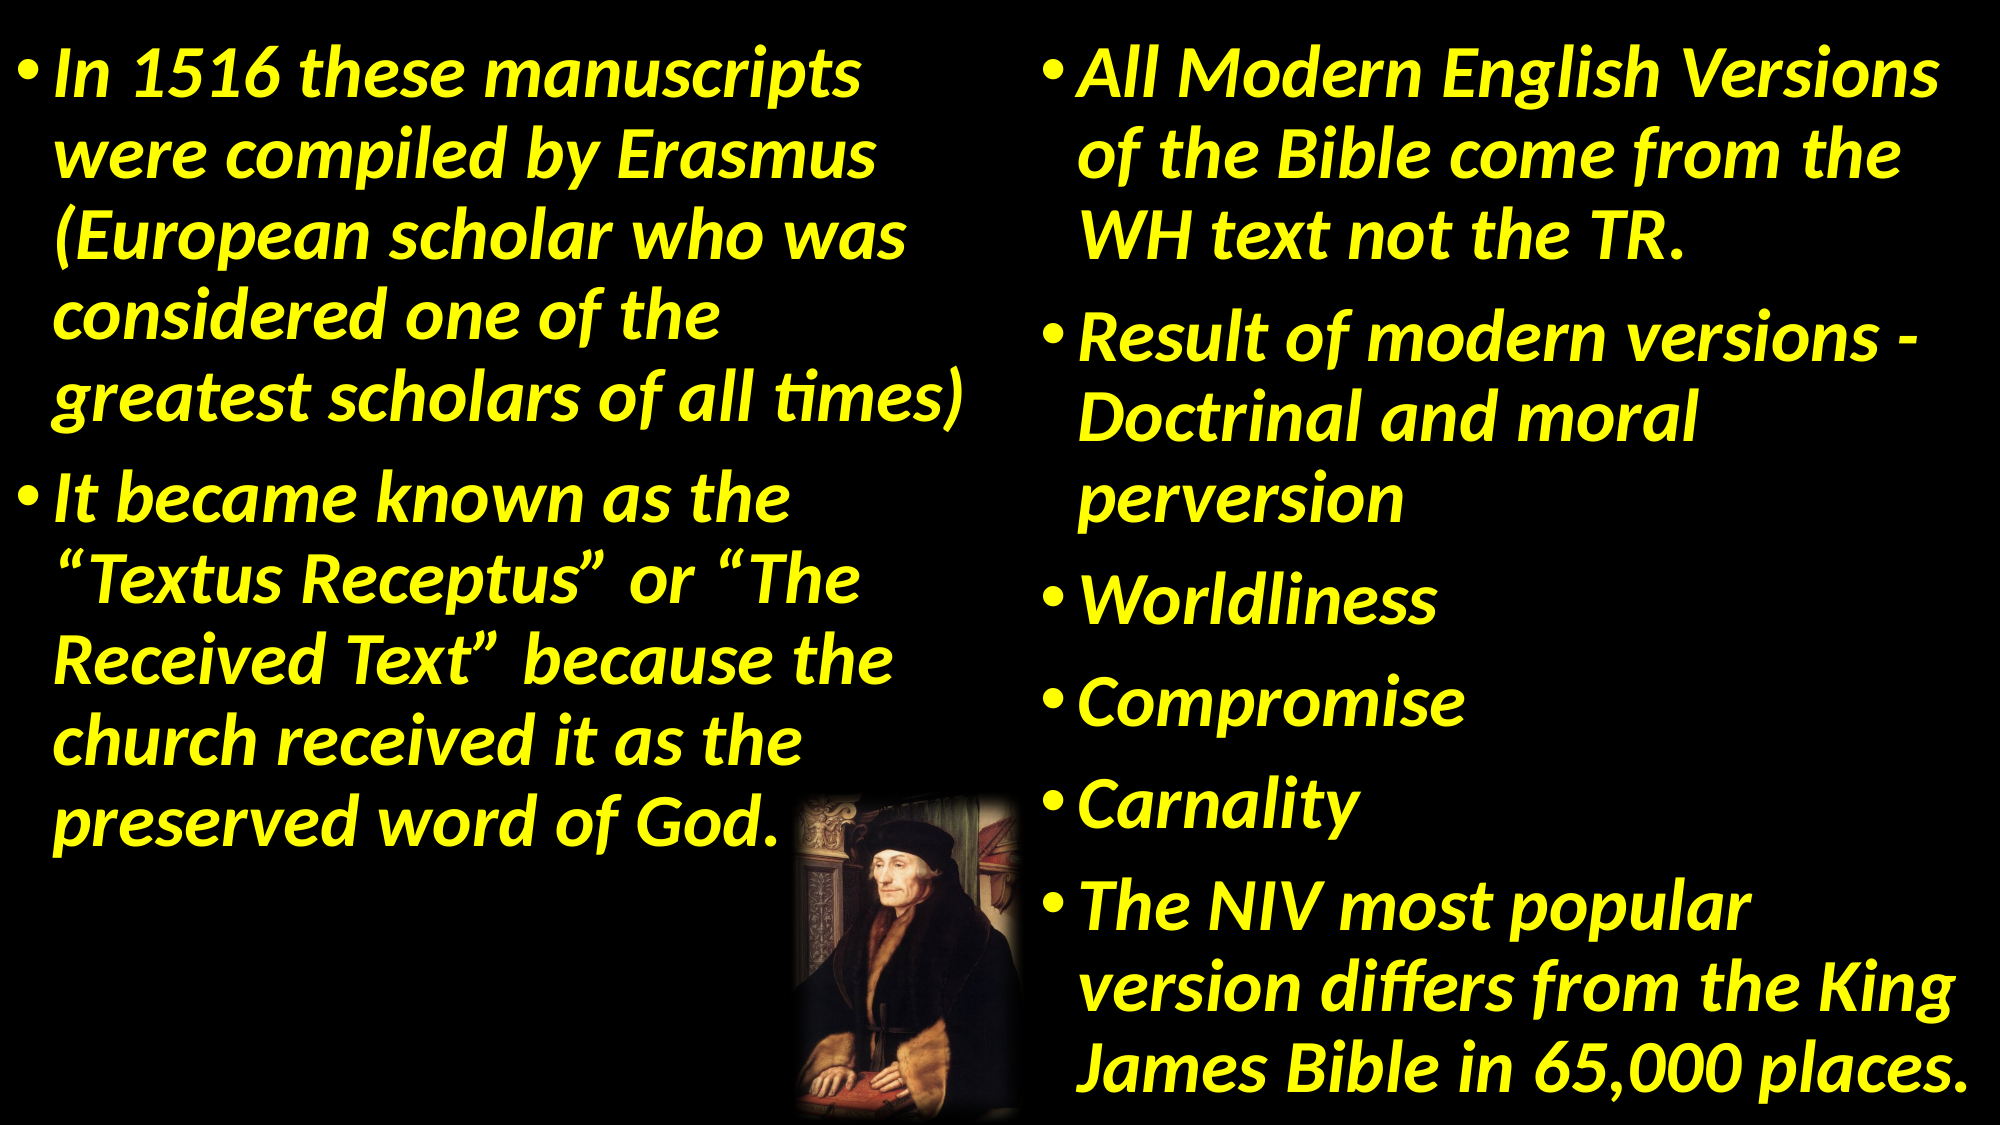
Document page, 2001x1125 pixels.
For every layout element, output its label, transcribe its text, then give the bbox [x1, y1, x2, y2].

list In 1516 these manuscripts were compiled by Erasmus (European scholar who was considered one of the greatest scholars of all times) It became known as the “Textus Receptus” or “The Received Text” because the church received it as the preserved word of God. [0, 24, 1000, 1125]
picture [787, 789, 1025, 1125]
list All Modern English Versions of the Bible come from the WH text not the TR. Result of modern versions - Doctrinal and moral perversion Worldliness Compromise Carnality The NIV most popular version differs from the King James Bible in 65,000 places. [1025, 24, 2000, 1125]
